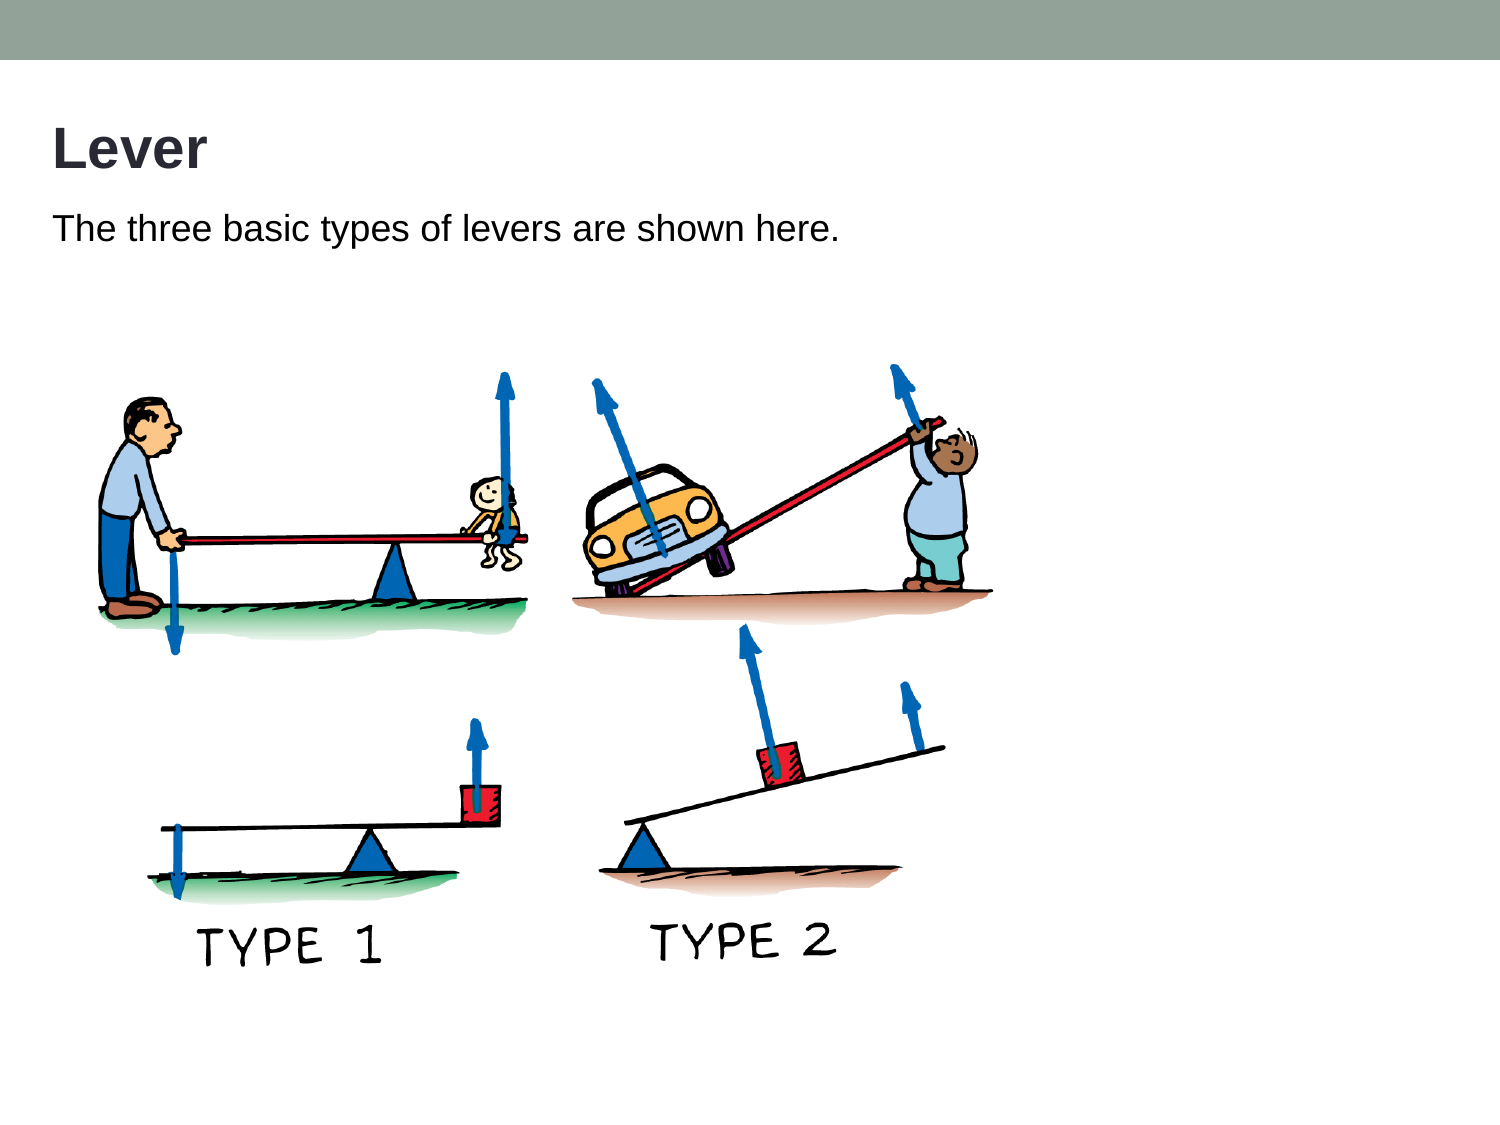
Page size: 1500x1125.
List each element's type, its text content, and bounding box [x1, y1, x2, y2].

picture [74, 336, 1425, 988]
text_box Lever [37, 102, 1463, 188]
text_box The three basic types of levers are shown here. [37, 196, 1450, 257]
